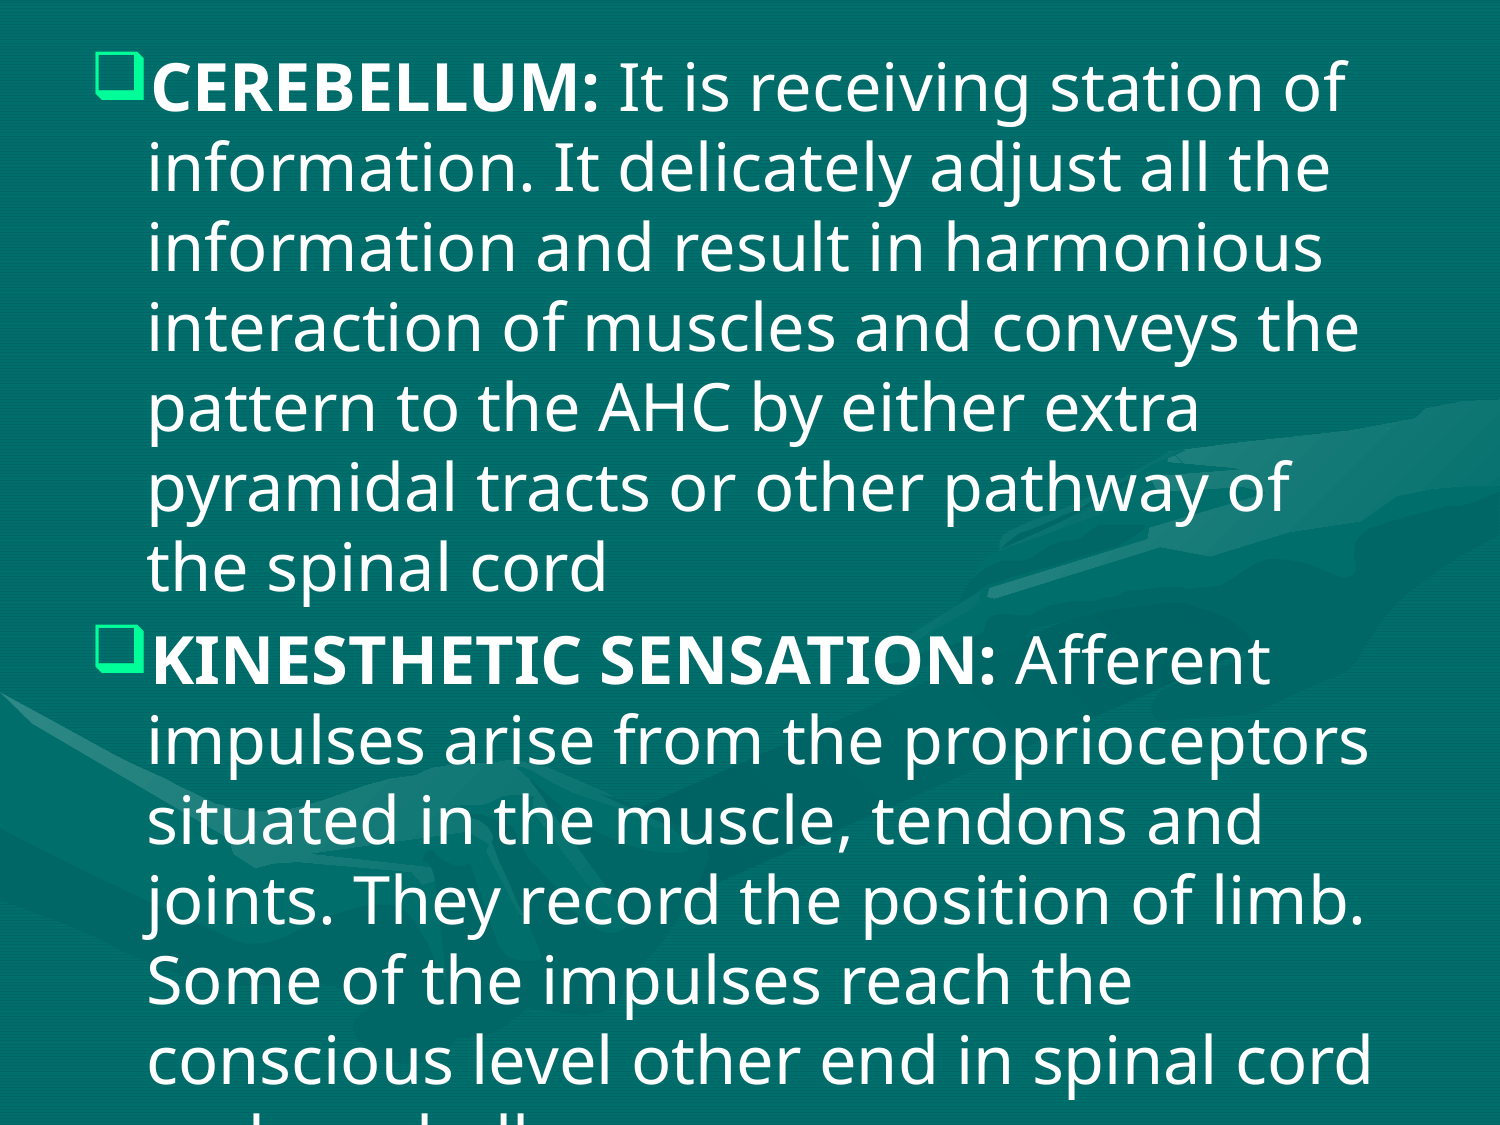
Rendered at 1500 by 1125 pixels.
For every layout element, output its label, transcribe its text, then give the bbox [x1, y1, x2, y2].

list CEREBELLUM: It is receiving station of information. It delicately adjust all the information and result in harmonious interaction of muscles and conveys the pattern to the AHC by either extra pyramidal tracts or other pathway of the spinal cord KINESTHETIC SENSATION: Afferent impulses arise from the proprioceptors situated in the muscle, tendons and joints. They record the position of limb. Some of the impulses reach the conscious level other end in spinal cord and cerebellum. [74, 37, 1426, 1076]
